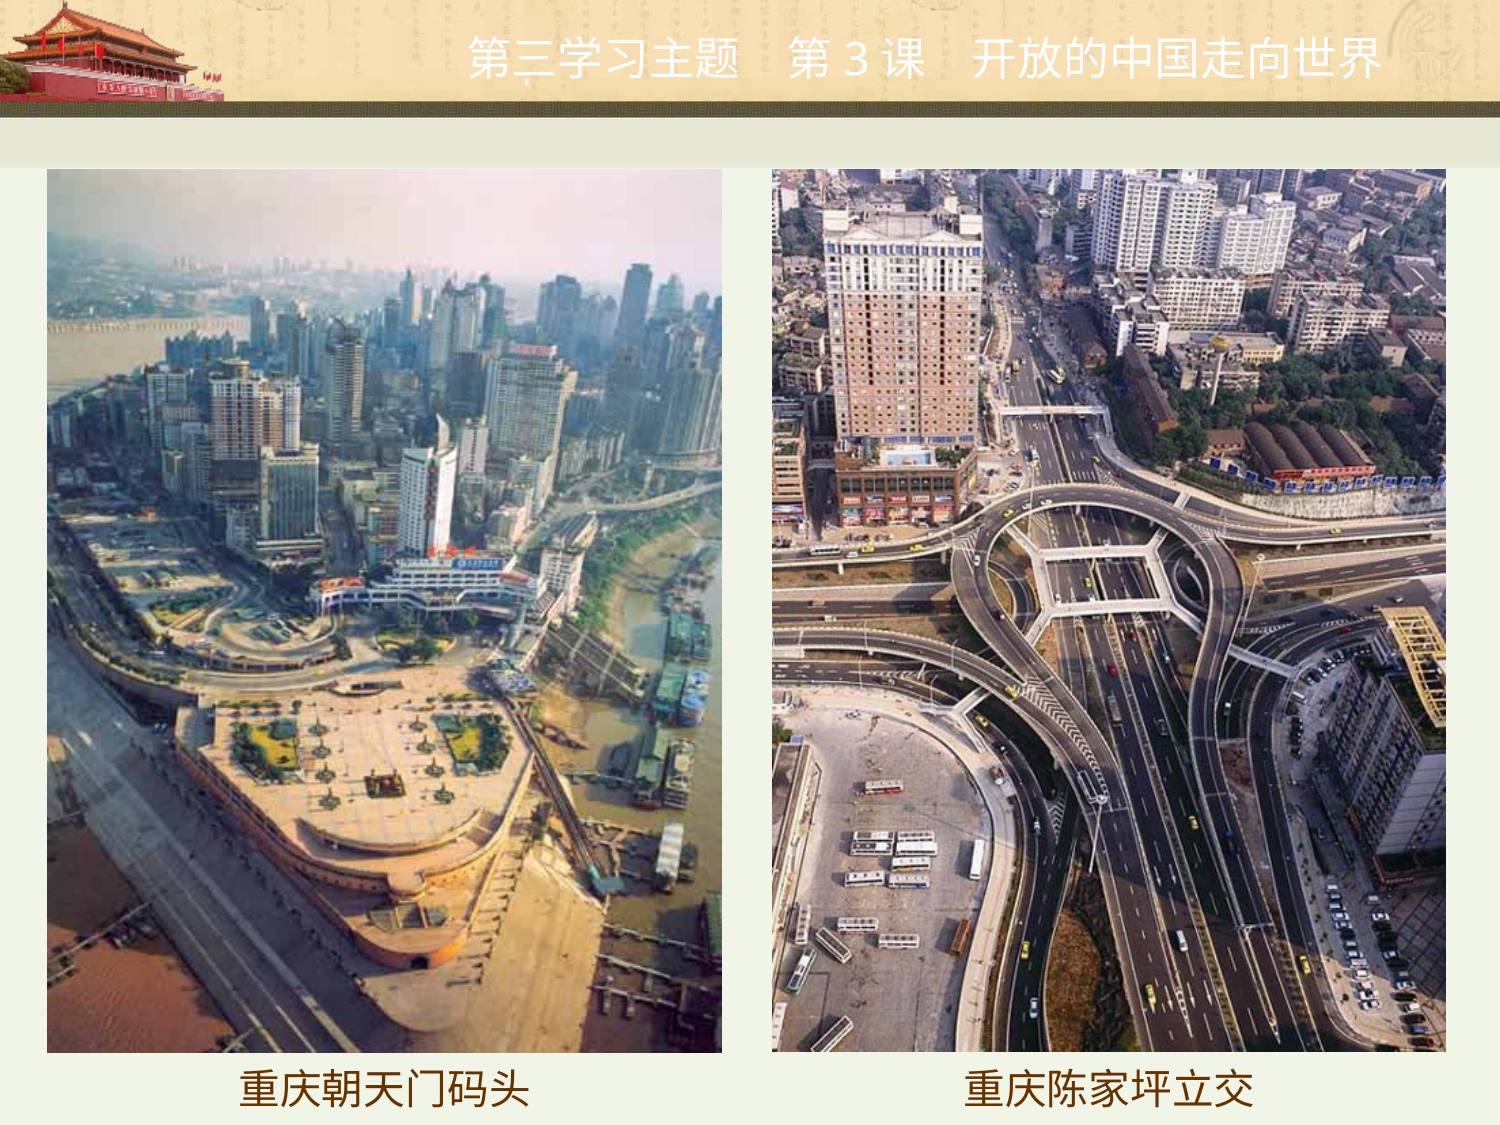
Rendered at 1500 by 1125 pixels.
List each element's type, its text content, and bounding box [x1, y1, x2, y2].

text_box 重庆朝天门码头 [238, 1062, 531, 1113]
text_box 重庆陈家坪立交 [963, 1062, 1256, 1113]
picture [0, 0, 1500, 119]
picture [0, 168, 1500, 1125]
